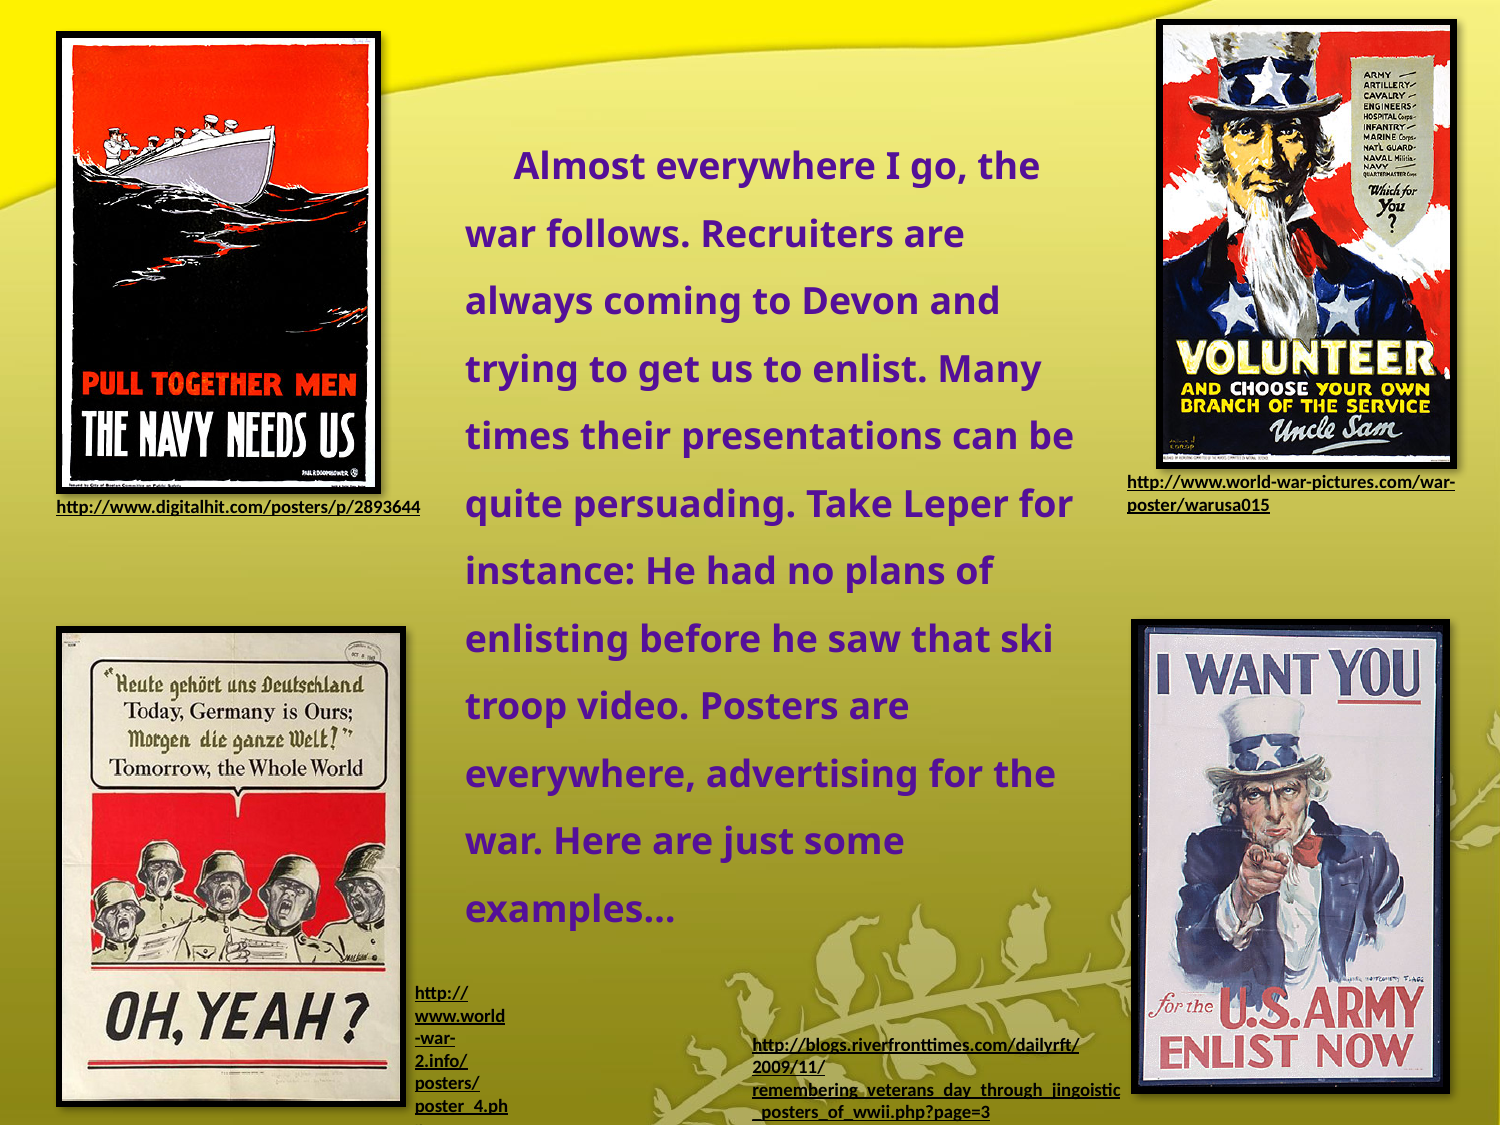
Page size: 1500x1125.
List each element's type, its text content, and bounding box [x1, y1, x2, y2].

picture [62, 632, 401, 1101]
text_box Almost everywhere I go, the war follows. Recruiters are always coming to Devon and trying to get us to enlist. Many times their presentations can be quite persuading. Take Leper for instance: He had no plans of enlisting before he saw that ski troop video. Posters are everywhere, advertising for the war. Here are just some examples… [450, 112, 1100, 938]
text_box http://www.digitalhit.com/posters/p/2893644 [41, 487, 436, 525]
picture [1162, 24, 1451, 463]
picture [0, 0, 1500, 1125]
text_box http://www.world-war-pictures.com/war-poster/warusa015 [1112, 462, 1500, 523]
text_box http://blogs.riverfronttimes.com/dailyrft/2009/11/remembering_veterans_day_through_jingoistic_posters_of_wwii.php?page=3 [737, 1024, 1138, 1125]
picture [1137, 624, 1444, 1088]
text_box http://www.world-war-2.info/posters/poster_4.php [399, 973, 525, 1125]
